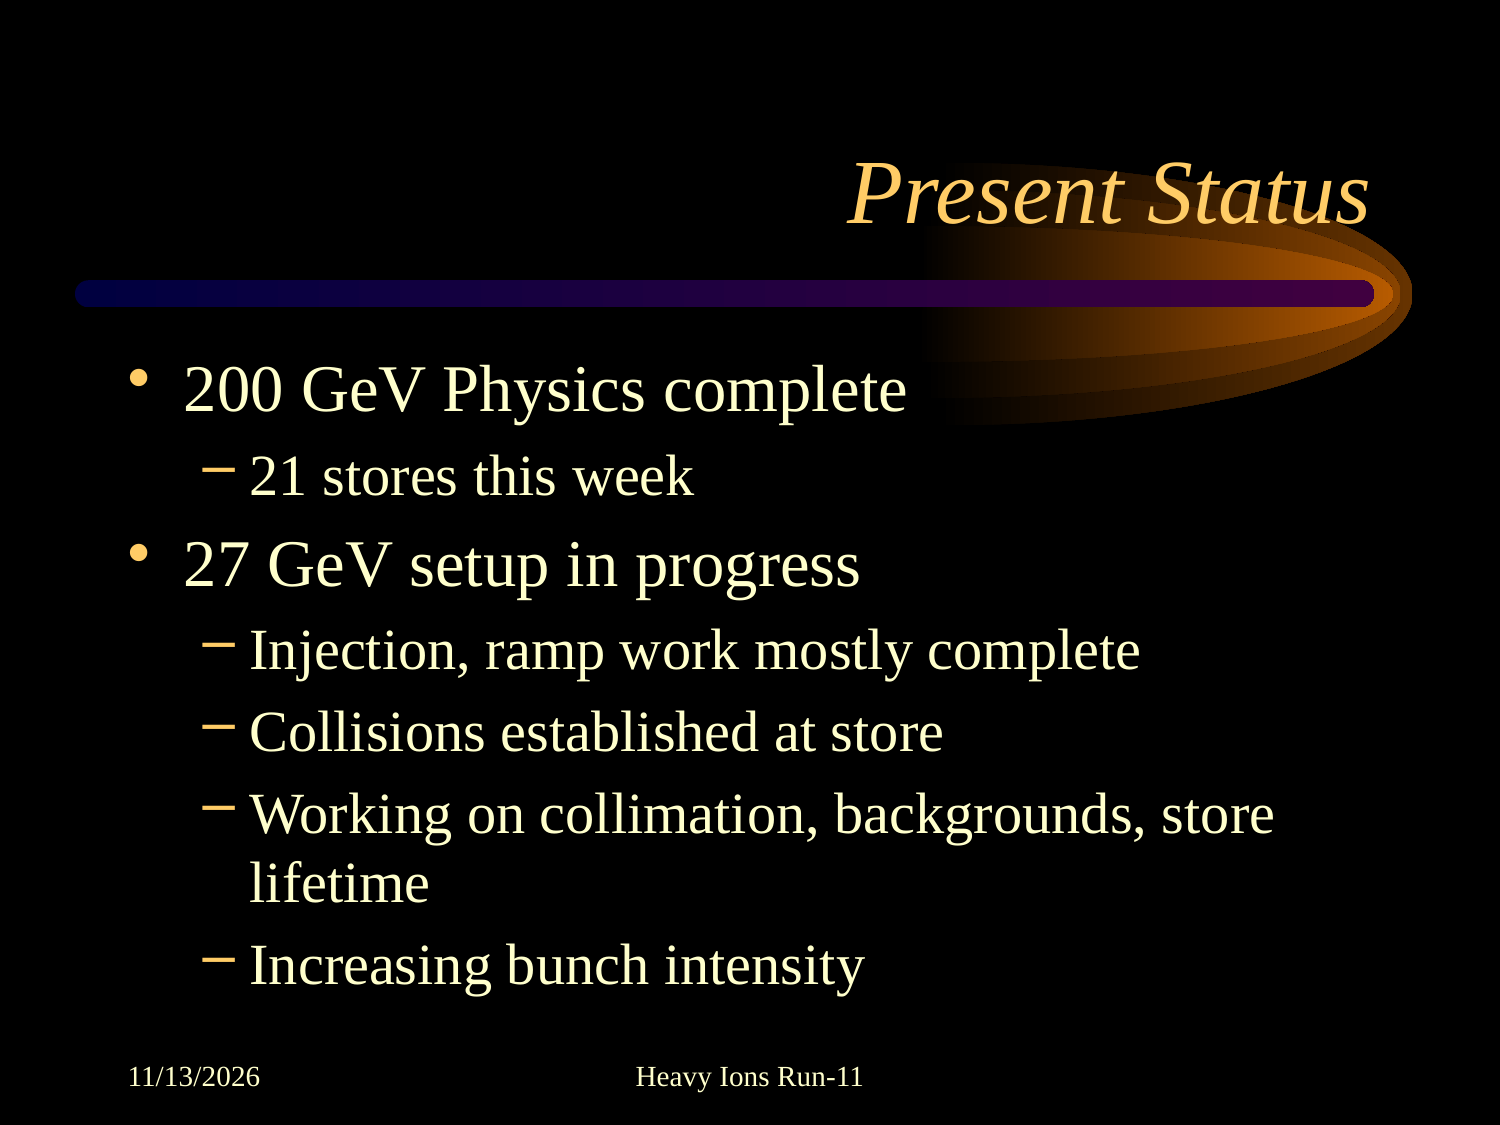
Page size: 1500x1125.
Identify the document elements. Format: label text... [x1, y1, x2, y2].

footer Heavy Ions Run-11 [512, 1037, 988, 1113]
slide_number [112, 1037, 426, 1113]
list 200 GeV Physics complete 21 stores this week 27 GeV setup in progress Injection, ramp work mostly complete Collisions established at store Working on collimation, backgrounds, store lifetime Increasing bunch intensity [112, 337, 1388, 1013]
title Present Status [112, 62, 1388, 251]
